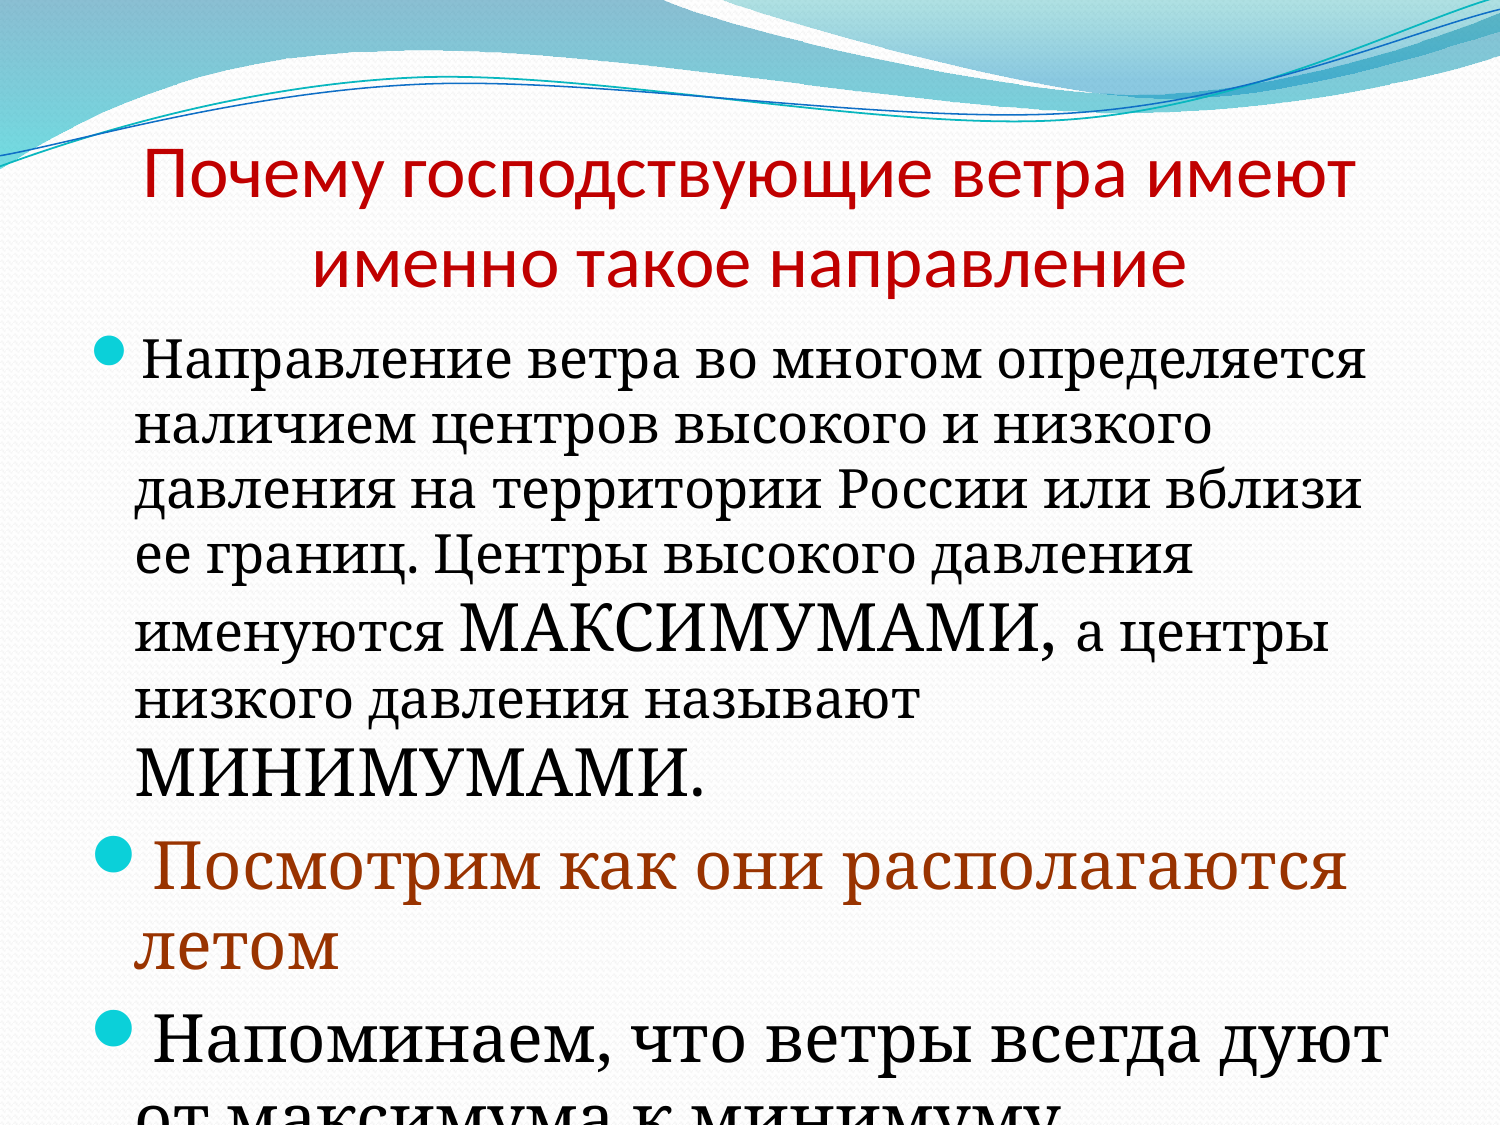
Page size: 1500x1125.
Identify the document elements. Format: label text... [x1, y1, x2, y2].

list Направление ветра во многом определяется наличием центров высокого и низкого давления на территории России или вблизи ее границ. Центры высокого давления именуются МАКСИМУМАМИ, а центры низкого давления называют МИНИМУМАМИ. Посмотрим как они располагаются летом Напоминаем, что ветры всегда дуют от максимума к минимуму [75, 317, 1425, 1038]
title Почему господствующие ветра имеют именно такое направление [75, 115, 1425, 303]
